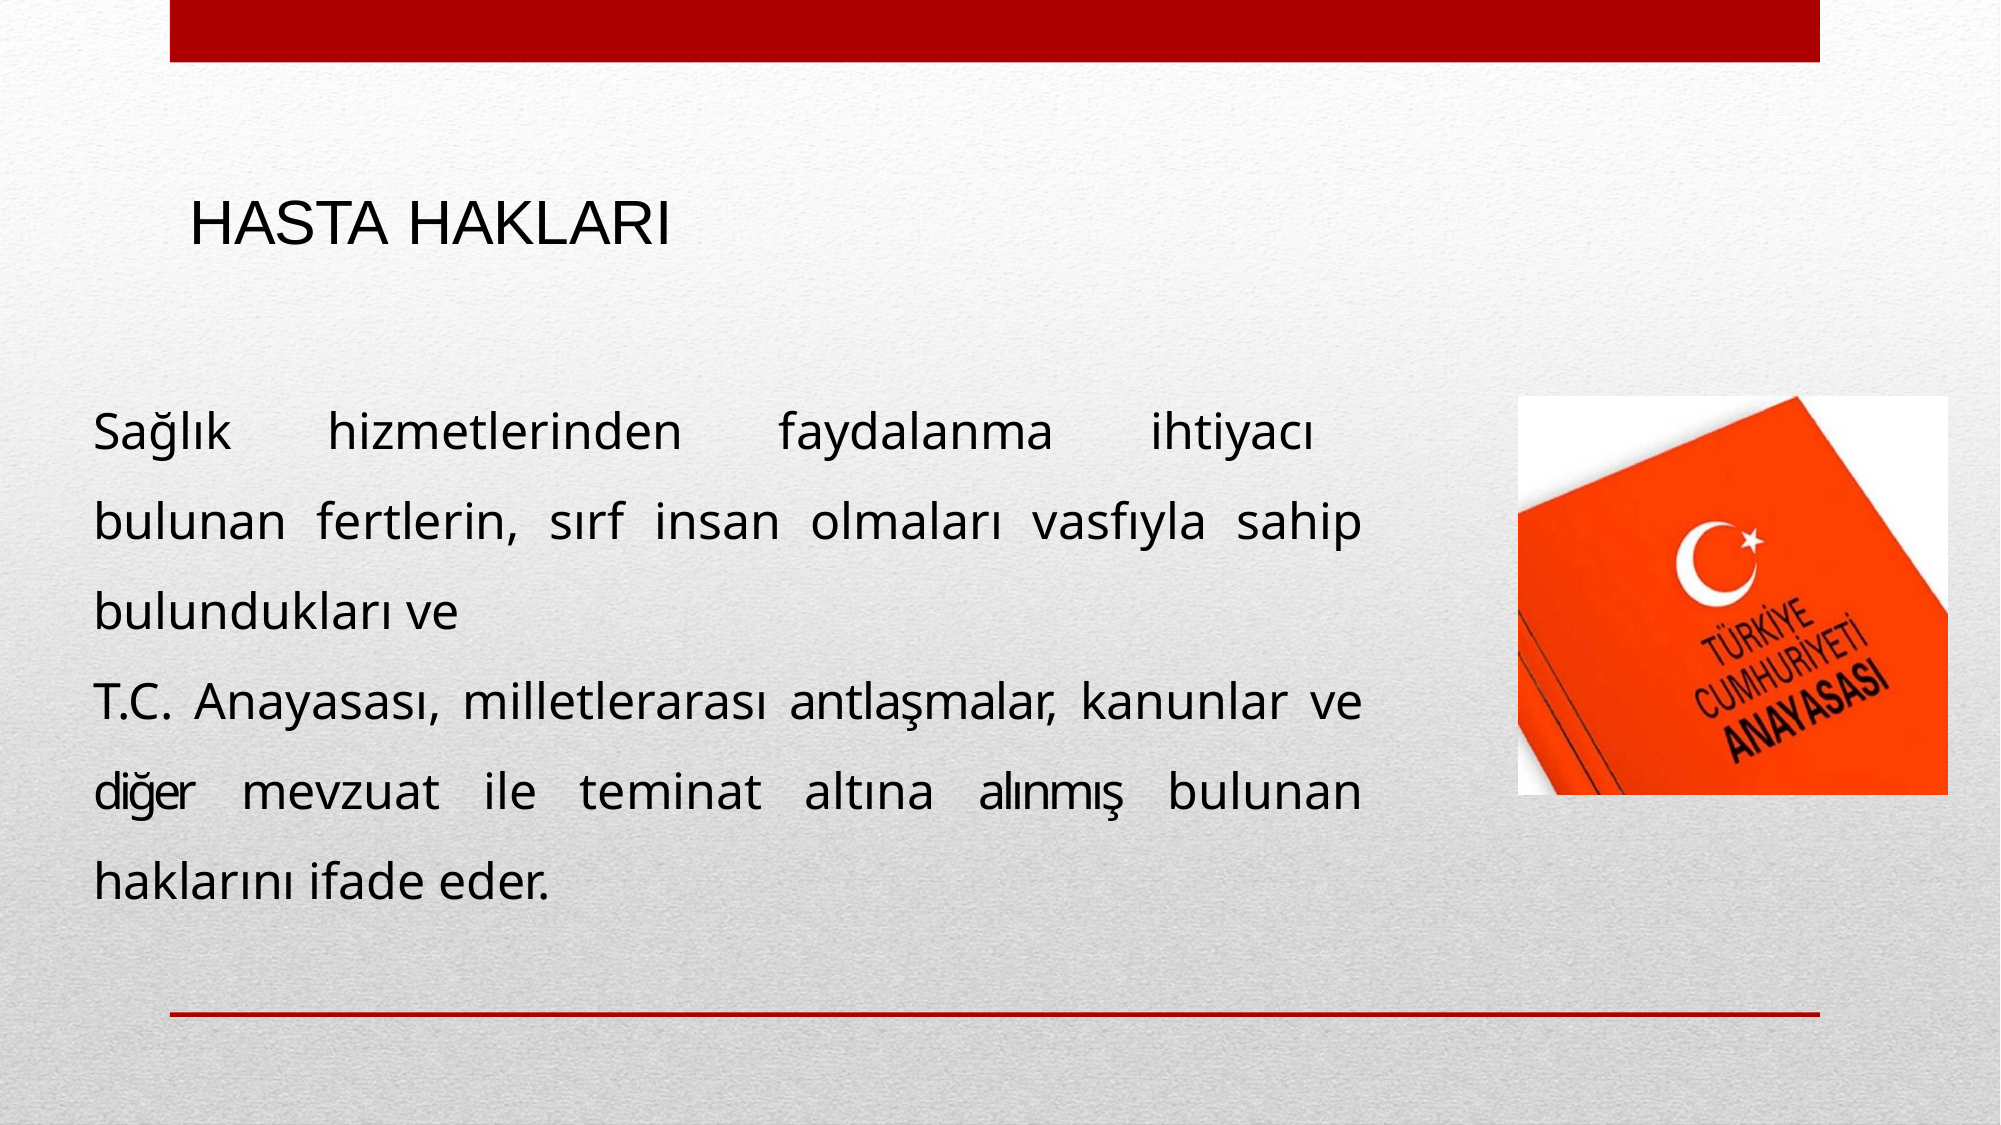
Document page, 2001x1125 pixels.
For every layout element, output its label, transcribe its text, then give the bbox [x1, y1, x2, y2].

picture [1517, 395, 1949, 796]
text_box Sağlık hizmetlerinden faydalanma ihtiyacı bulunan fertlerin, sırf insan olmaları vasfıyla sahip bulundukları ve T.C. Anayasası, milletlerarası antlaşmalar, kanunlar ve diğer mevzuat ile teminat altına alınmış bulunan haklarını ifade eder. [91, 367, 1364, 910]
title HASTA HAKLARI [125, 38, 1675, 257]
